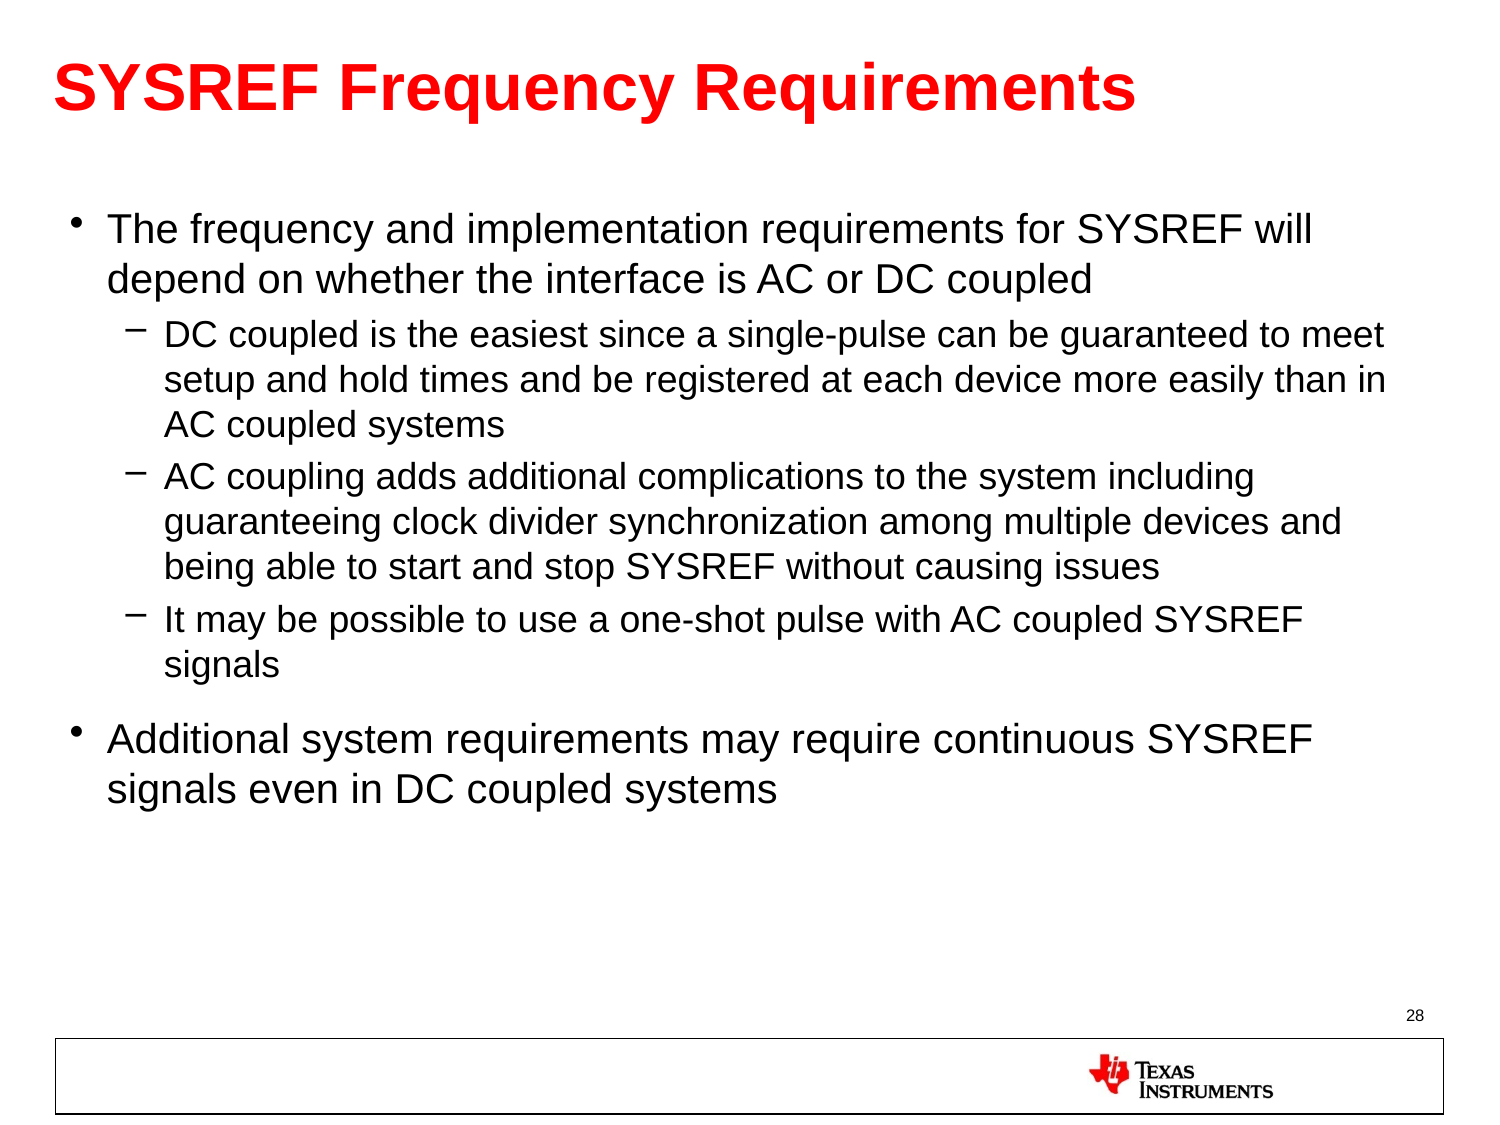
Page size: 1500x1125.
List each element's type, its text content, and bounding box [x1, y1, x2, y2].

list The frequency and implementation requirements for SYSREF will depend on whether the interface is AC or DC coupled DC coupled is the easiest since a single-pulse can be guaranteed to meet setup and hold times and be registered at each device more easily than in AC coupled systems AC coupling adds additional complications to the system including guaranteeing clock divider synchronization among multiple devices and being able to start and stop SYSREF without causing issues It may be possible to use a one-shot pulse with AC coupled SYSREF signals Additional system requirements may require continuous SYSREF signals even in DC coupled systems [54, 194, 1444, 965]
slide_number 28 [1089, 996, 1440, 1032]
title SYSREF Frequency Requirements [37, 23, 1426, 158]
picture [1087, 1052, 1274, 1099]
